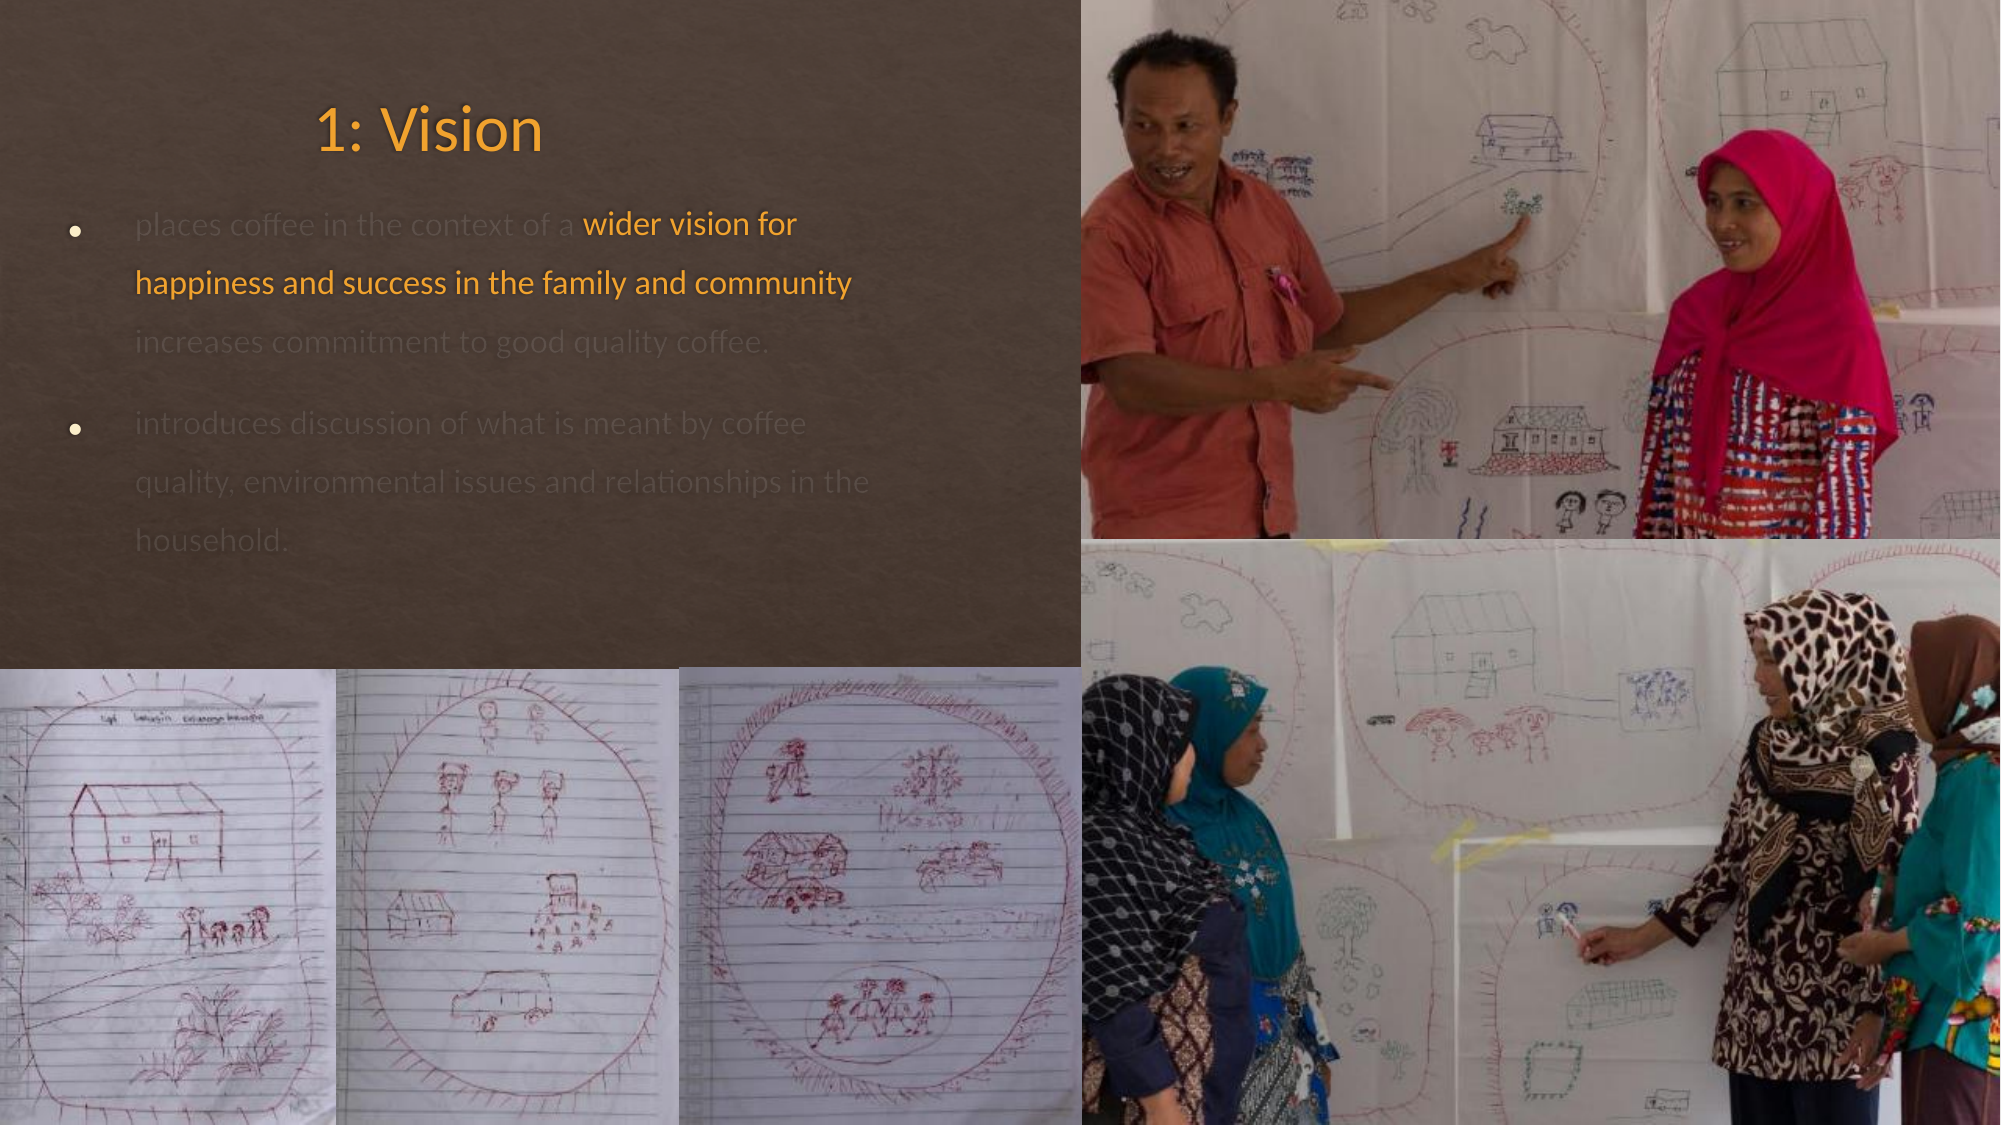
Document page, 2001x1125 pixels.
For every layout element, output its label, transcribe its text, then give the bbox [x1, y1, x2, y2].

list places coffee in the context of a wider vision for happiness and success in the family and community increases commitment to good quality coffee. introduces discussion of what is meant by coffee quality, environmental issues and relationships in the household. [53, 194, 912, 588]
title 1: Vision [0, 0, 859, 173]
picture [0, 0, 2000, 1125]
